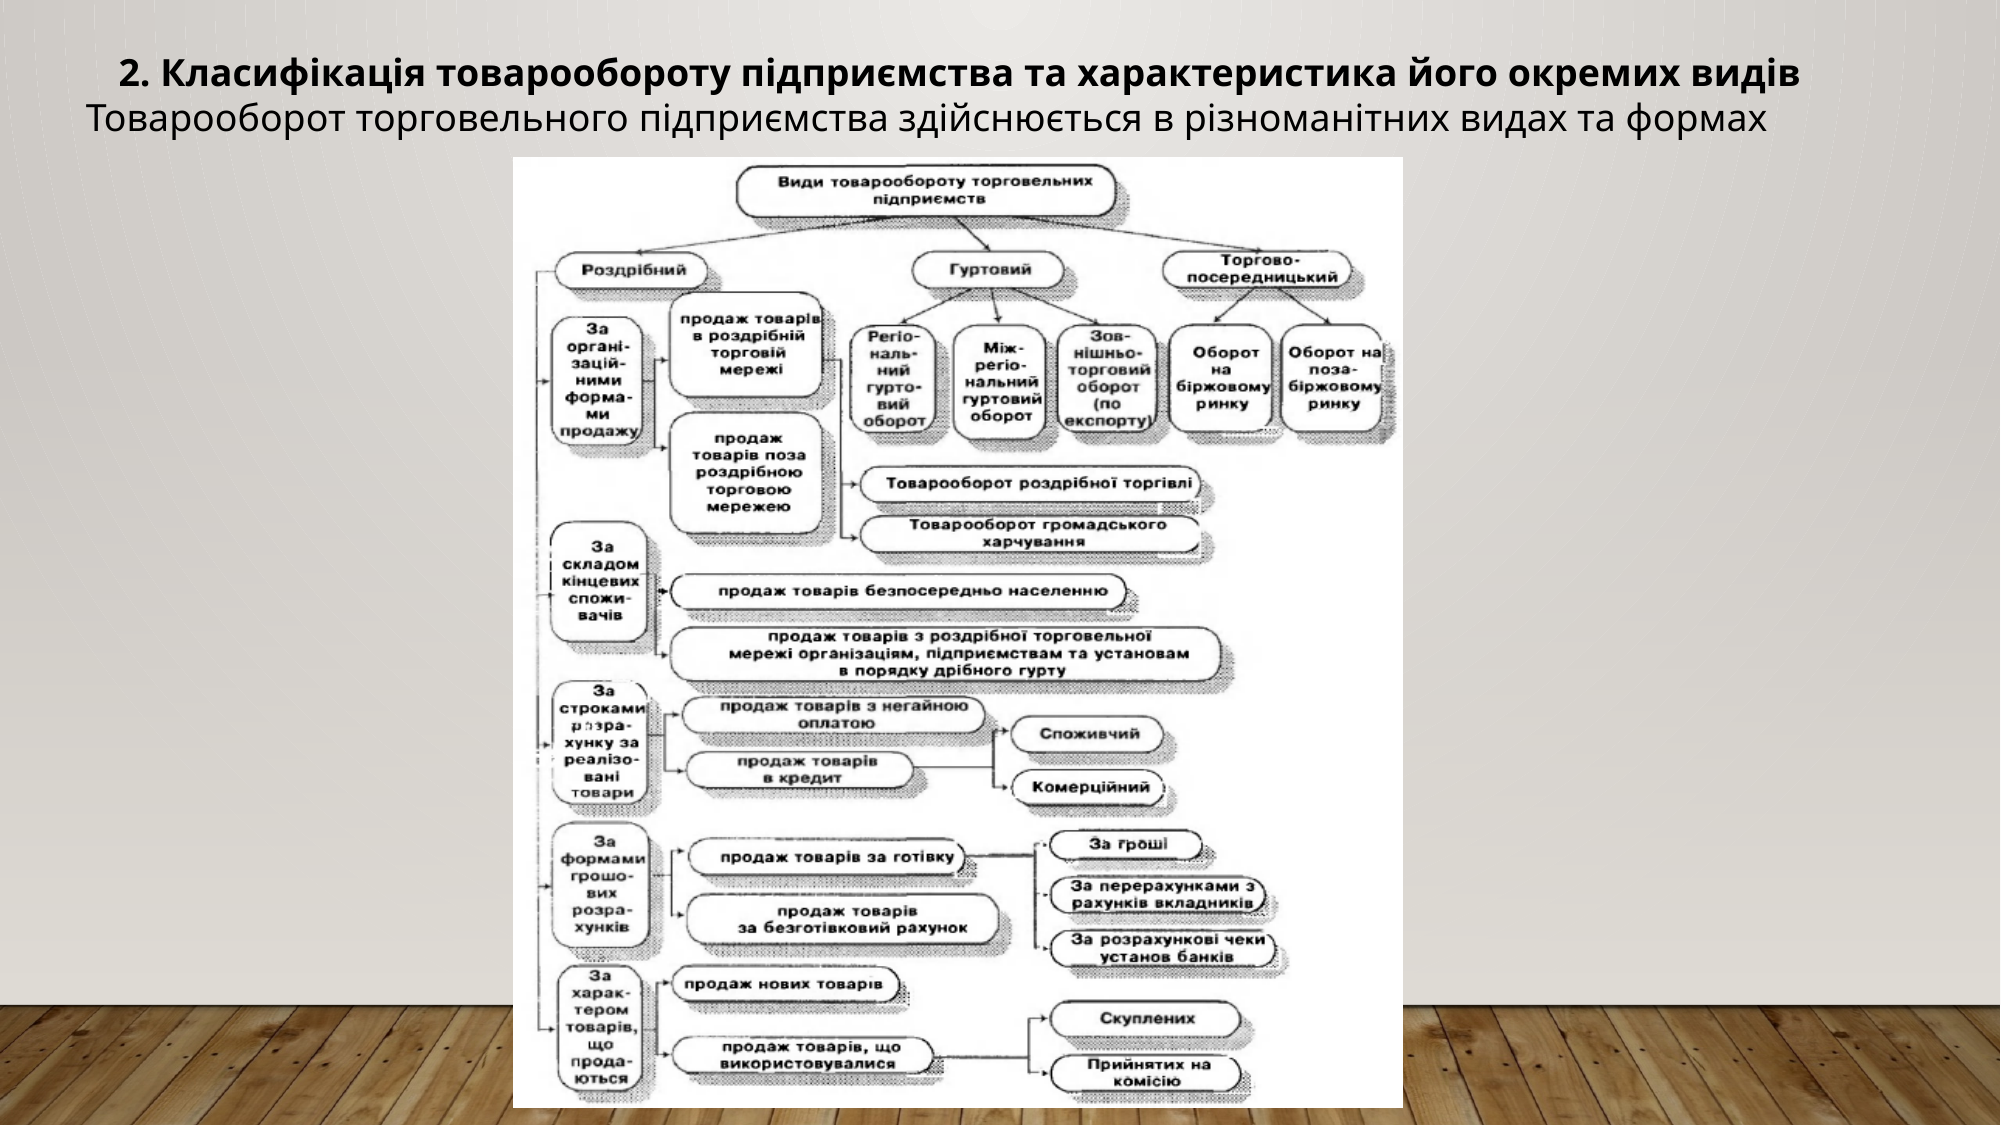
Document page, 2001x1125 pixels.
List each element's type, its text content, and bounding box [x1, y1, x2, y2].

text_box 2. Класифікація товарообороту підприємства та характеристика його окремих видів Товарооборот торговельного підприємства здійснюється в різноманітних видах та формах [71, 41, 1850, 147]
picture [0, 156, 2000, 1125]
